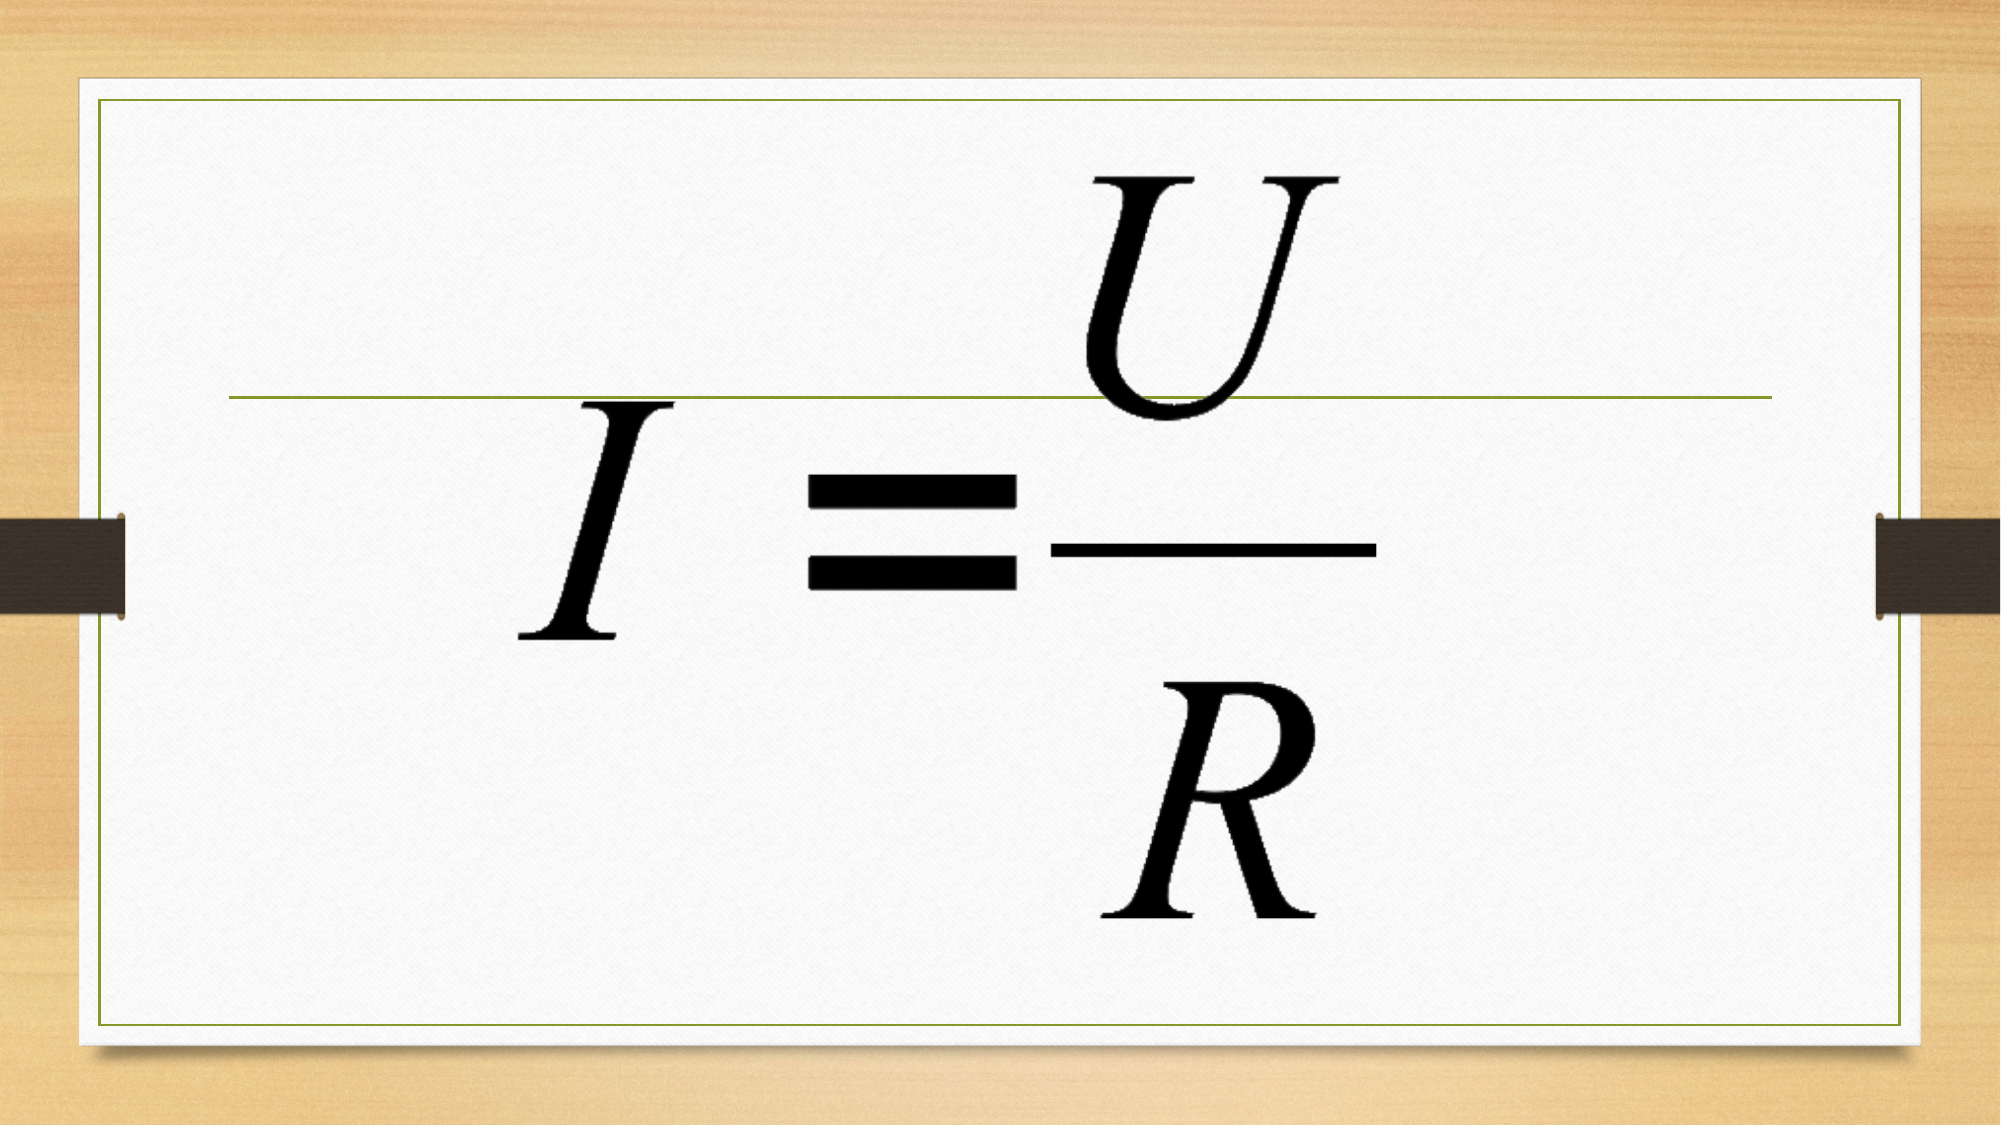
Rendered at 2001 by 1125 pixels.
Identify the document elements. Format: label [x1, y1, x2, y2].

picture [0, 0, 2001, 1125]
list [462, 72, 1450, 1000]
